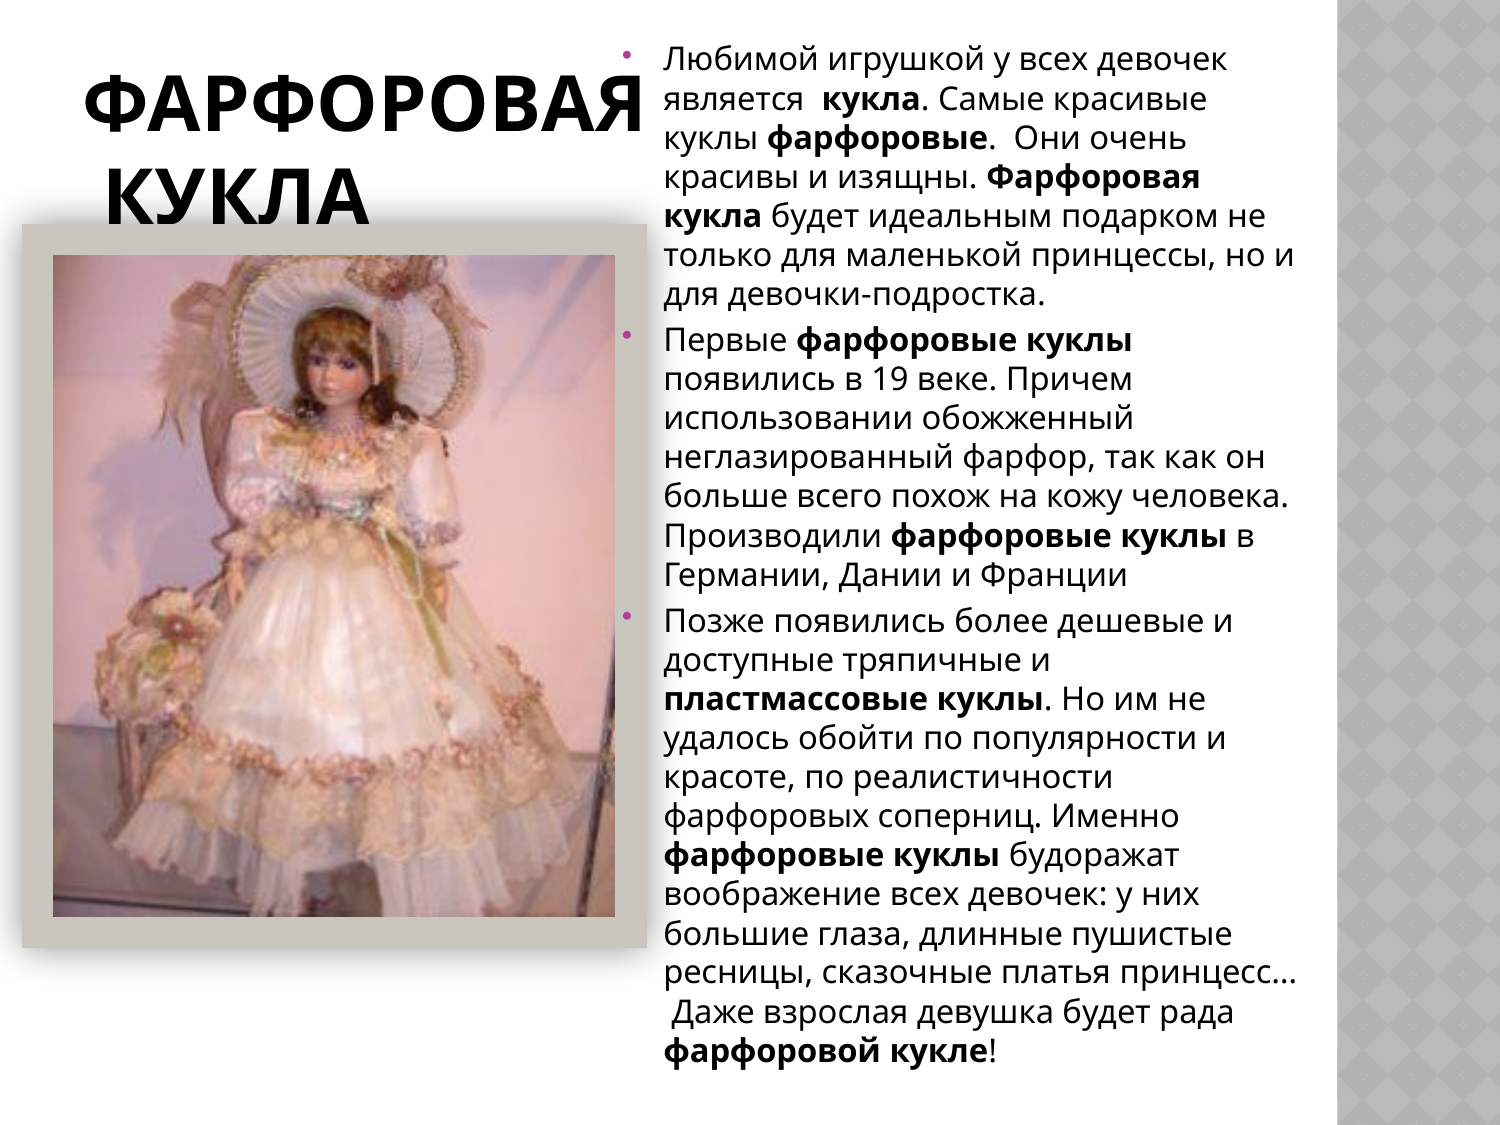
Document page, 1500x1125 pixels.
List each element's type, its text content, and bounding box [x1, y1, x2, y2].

title Фарфоровая кукла [75, 52, 608, 197]
list Любимой игрушкой у всех девочек является кукла. Самые красивые куклы фарфоровые. Они очень красивы и изящны. Фарфоровая кукла будет идеальным подарком не только для маленькой принцессы, но и для девочки-подростка. Первые фарфоровые куклы появились в 19 веке. Причем использовании обожженный неглазированный фарфор, так как он больше всего похож на кожу человека. Производили фарфоровые куклы в Германии, Дании и Франции Позже появились более дешевые и доступные тряпичные и пластмассовые куклы. Но им не удалось обойти по популярности и красоте, по реалистичности фарфоровых соперниц. Именно фарфоровые куклы будоражат воображение всех девочек: у них большие глаза, длинные пушистые ресницы, сказочные платья принцесс… Даже взрослая девушка будет рада фарфоровой кукле! [608, 30, 1317, 1094]
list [52, 254, 616, 918]
